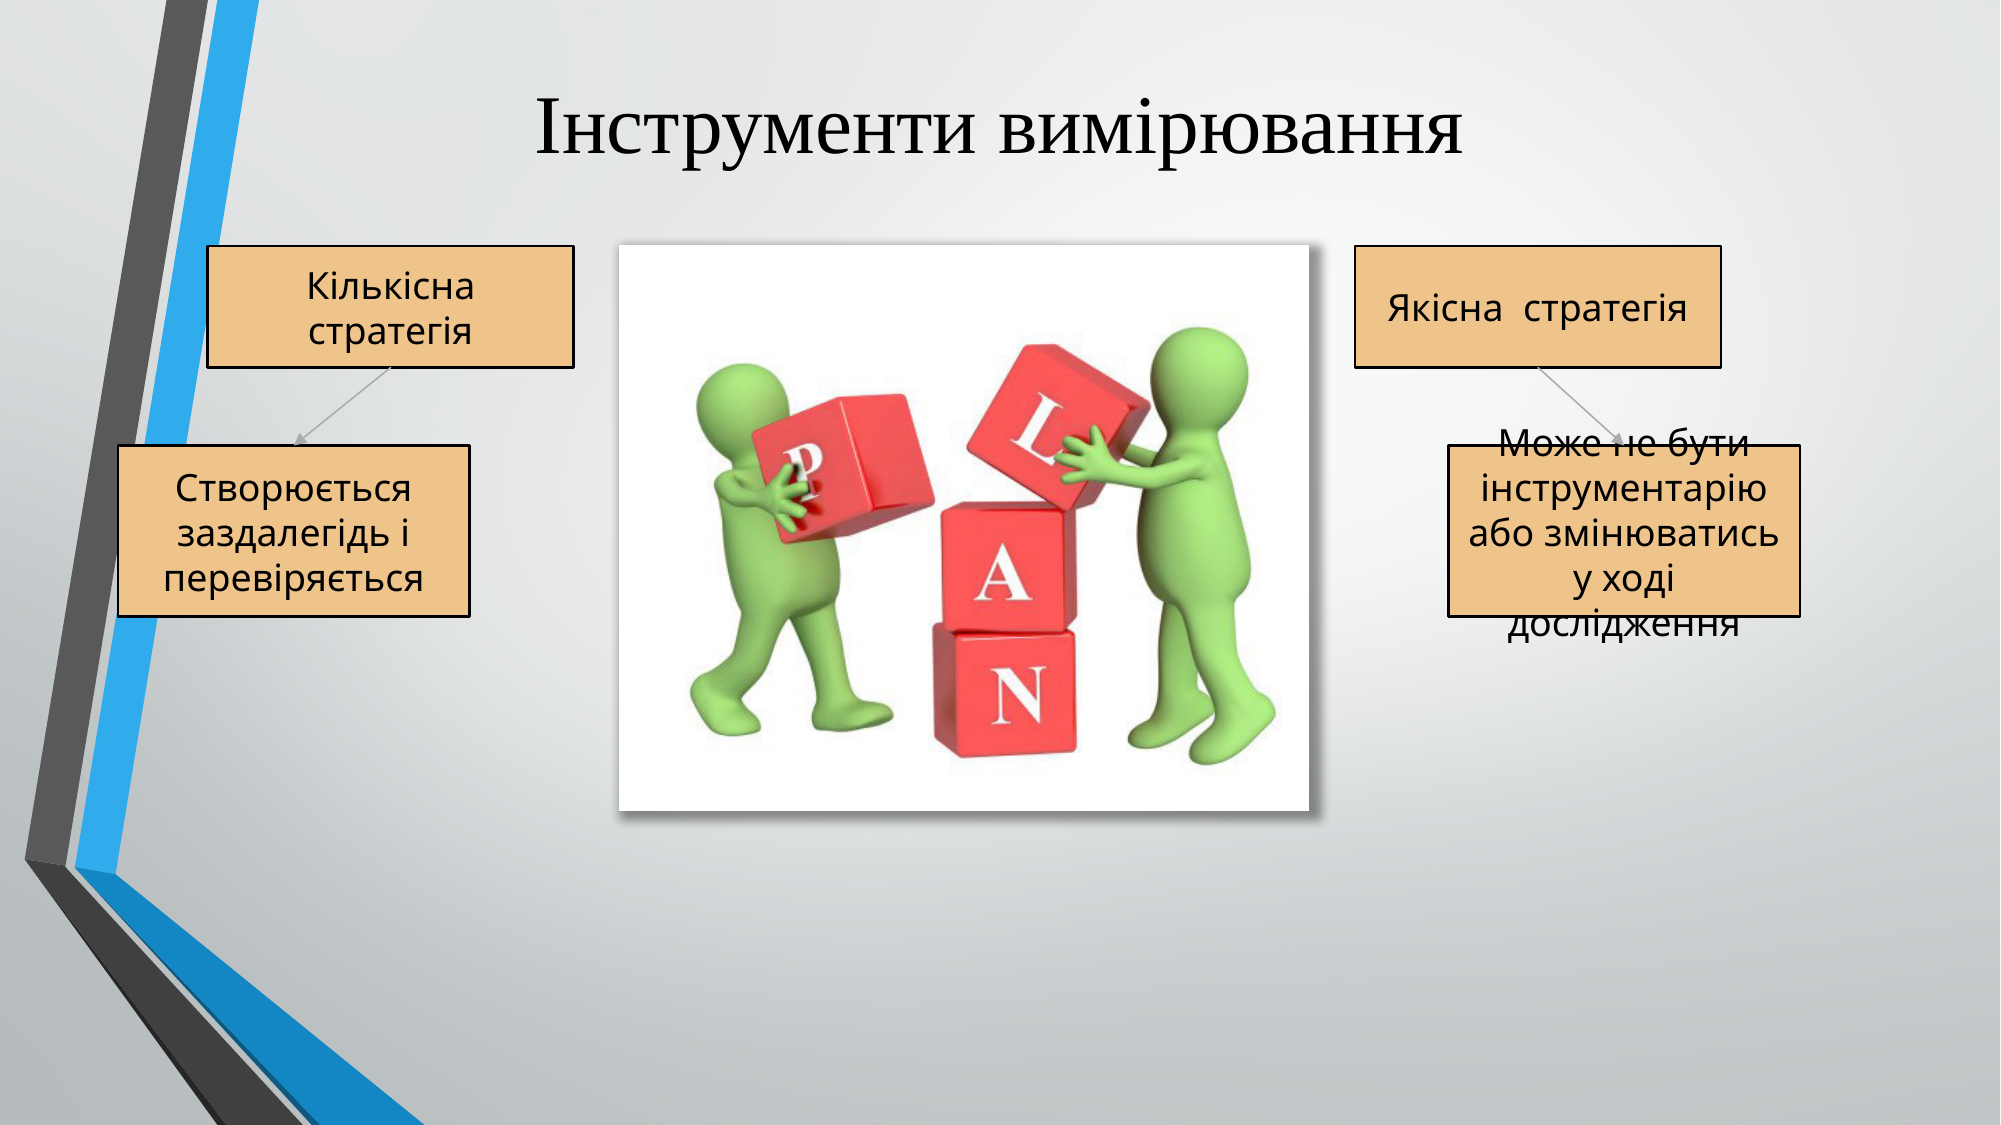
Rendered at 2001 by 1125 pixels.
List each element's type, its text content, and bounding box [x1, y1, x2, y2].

text_box Кількісна стратегія [206, 245, 575, 369]
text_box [293, 367, 391, 446]
title Інструменти вимірювання [137, 59, 1863, 180]
text_box Створюється заздалегідь і перевіряється [117, 444, 471, 618]
picture [619, 245, 1309, 811]
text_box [1537, 367, 1625, 446]
text_box Може не бути інструментарію або змінюватись у ході дослідження [1447, 444, 1801, 618]
text_box Якісна стратегія [1354, 245, 1722, 369]
